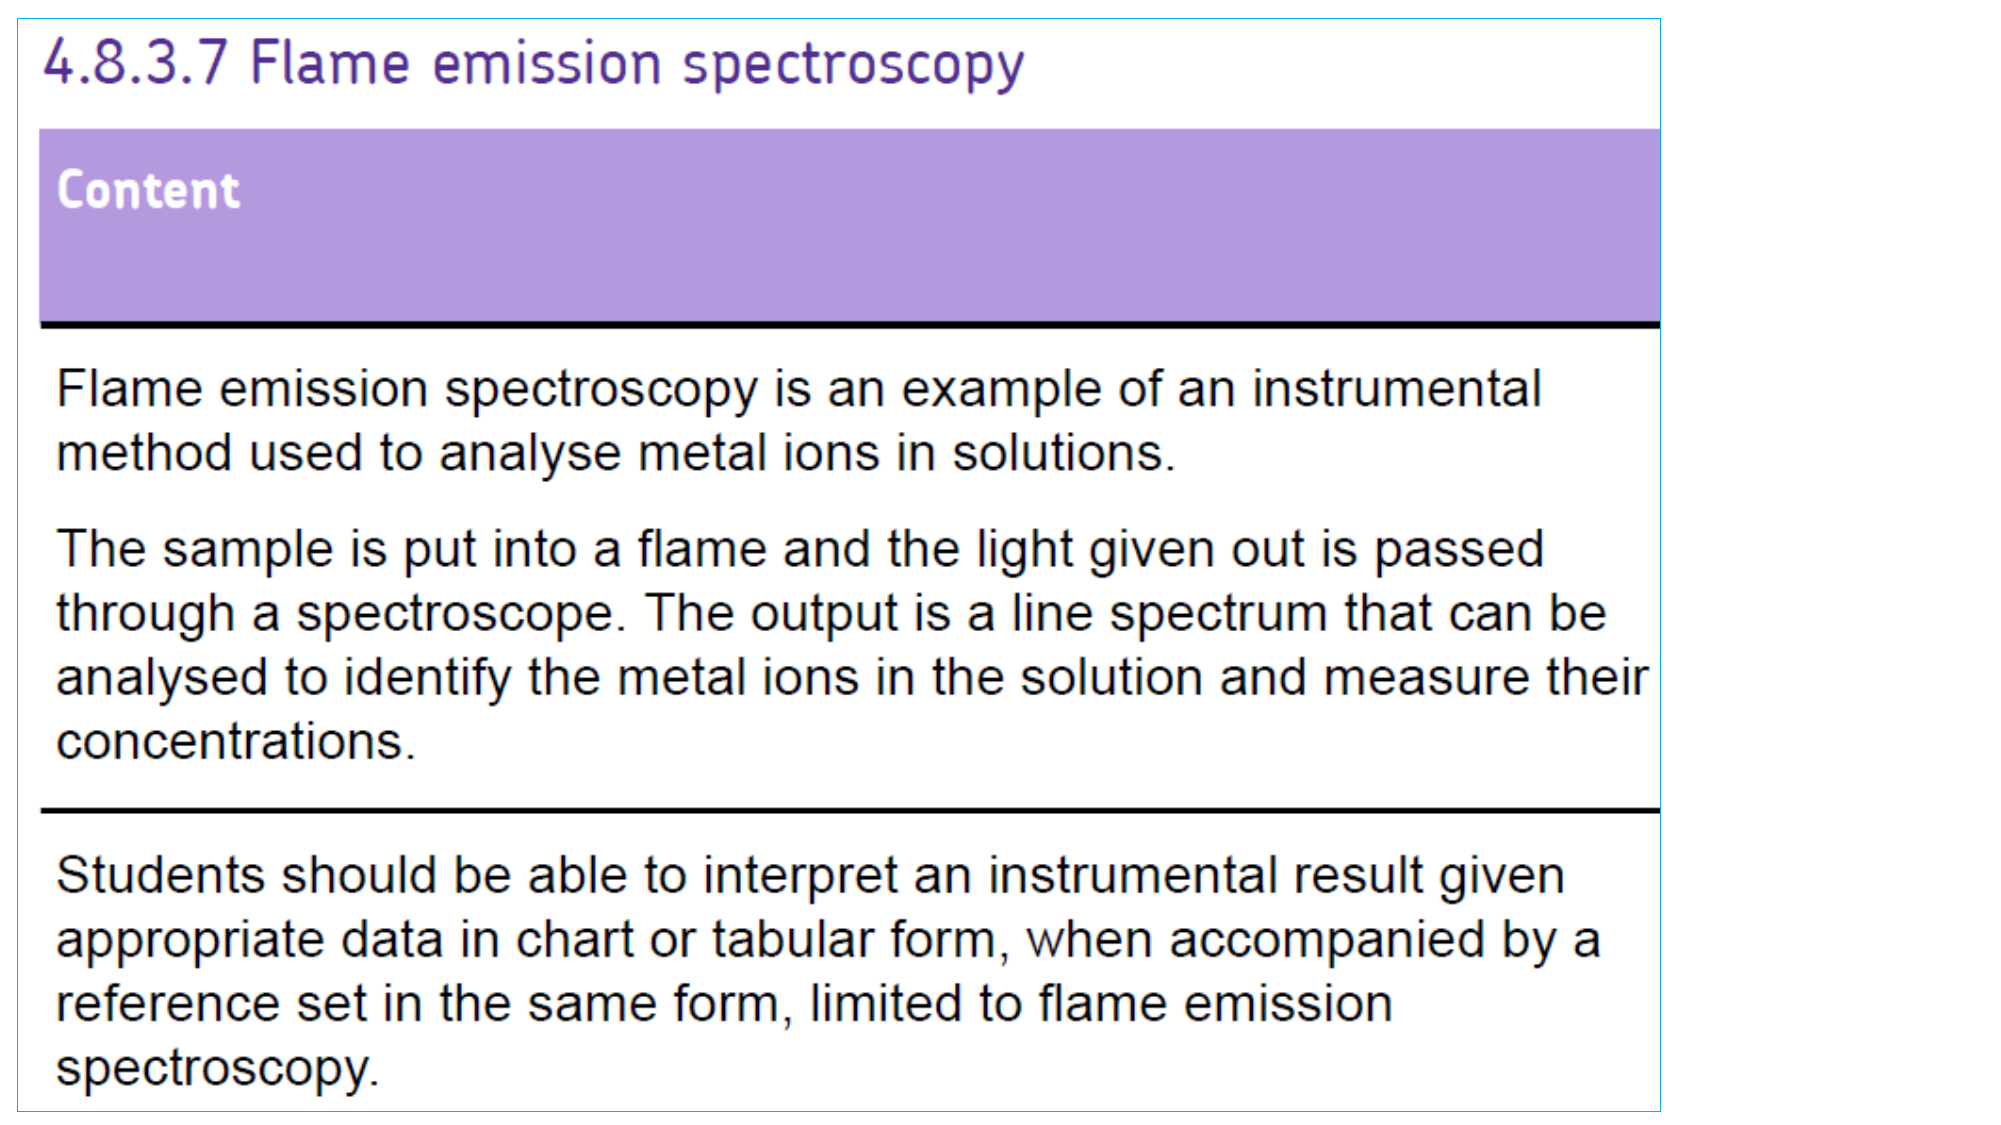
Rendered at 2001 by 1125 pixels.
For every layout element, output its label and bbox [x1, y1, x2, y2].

picture [19, 20, 1659, 1110]
